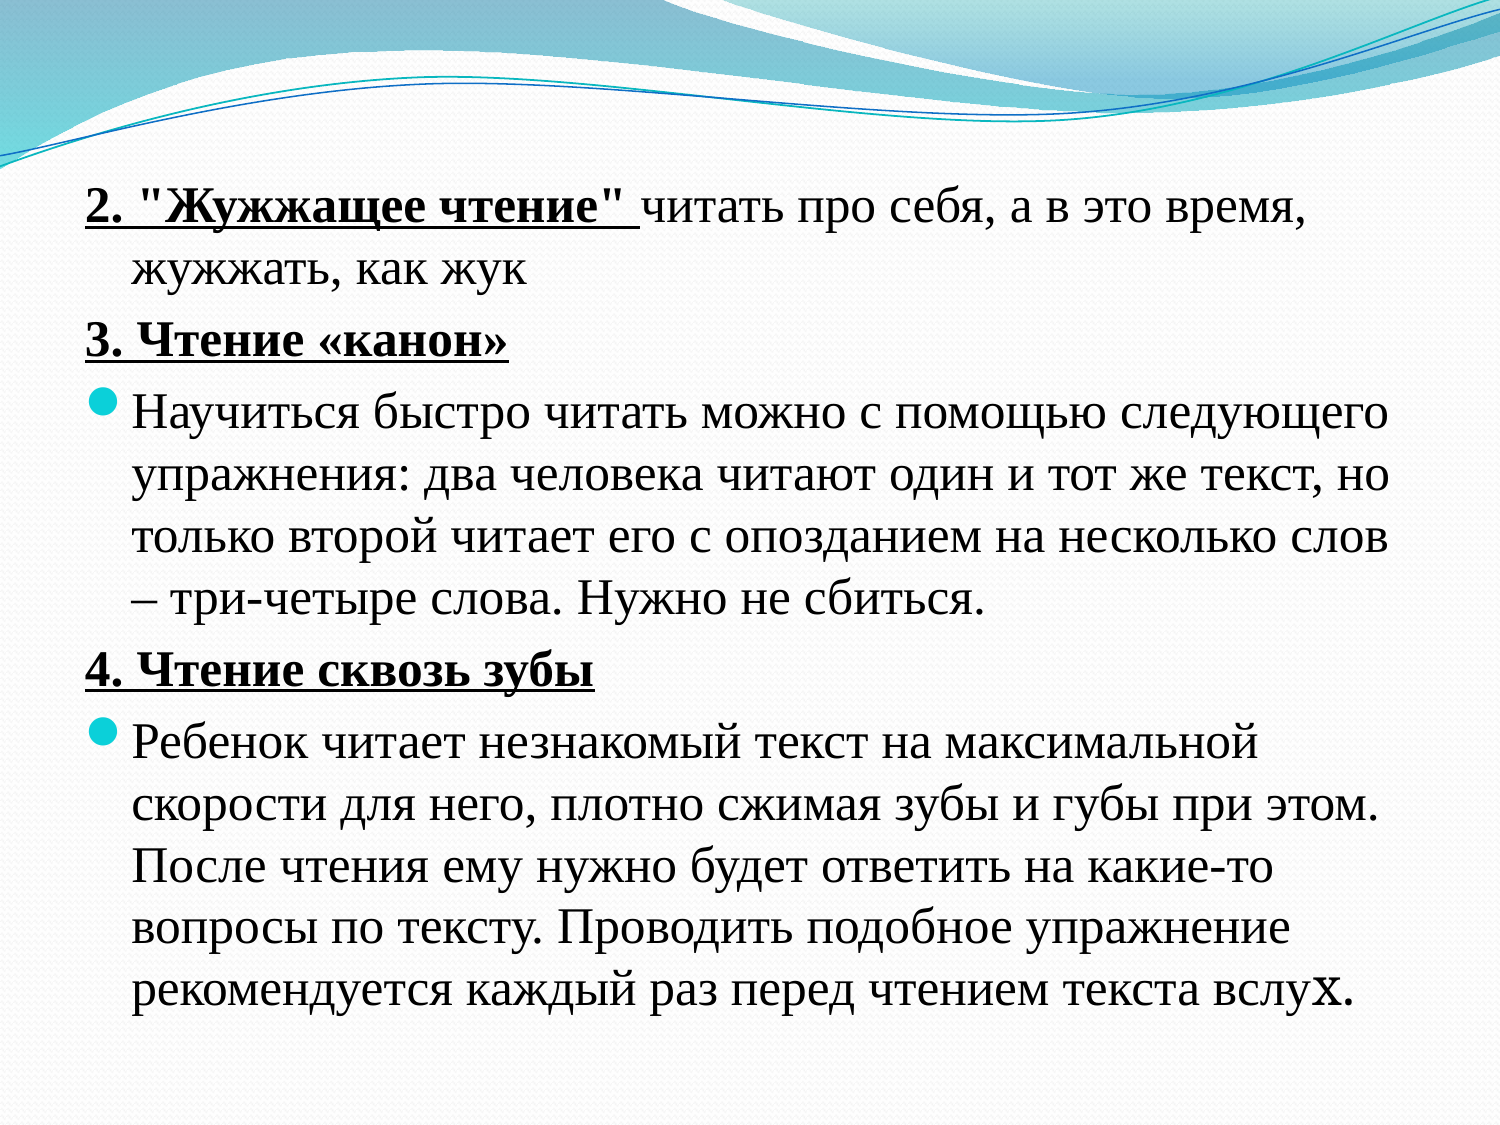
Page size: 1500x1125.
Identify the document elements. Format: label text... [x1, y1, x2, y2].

list 2. "Жужжащее чтение" читать про себя, а в это время, жужжать, как жук 3. Чтение «канон» Научиться быстро читать можно с помощью следующего упражнения: два человека читают один и тот же текст, но только второй читает его с опозданием на несколько слов – три-четыре слова. Нужно не сбиться. 4. Чтение сквозь зубы Ребенок читает незнакомый текст на максимальной скорости для него, плотно сжимая зубы и губы при этом. После чтения ему нужно будет ответить на какие-то вопросы по тексту. Проводить подобное упражнение рекомендуется каждый раз перед чтением текста вслух. [70, 164, 1425, 1038]
